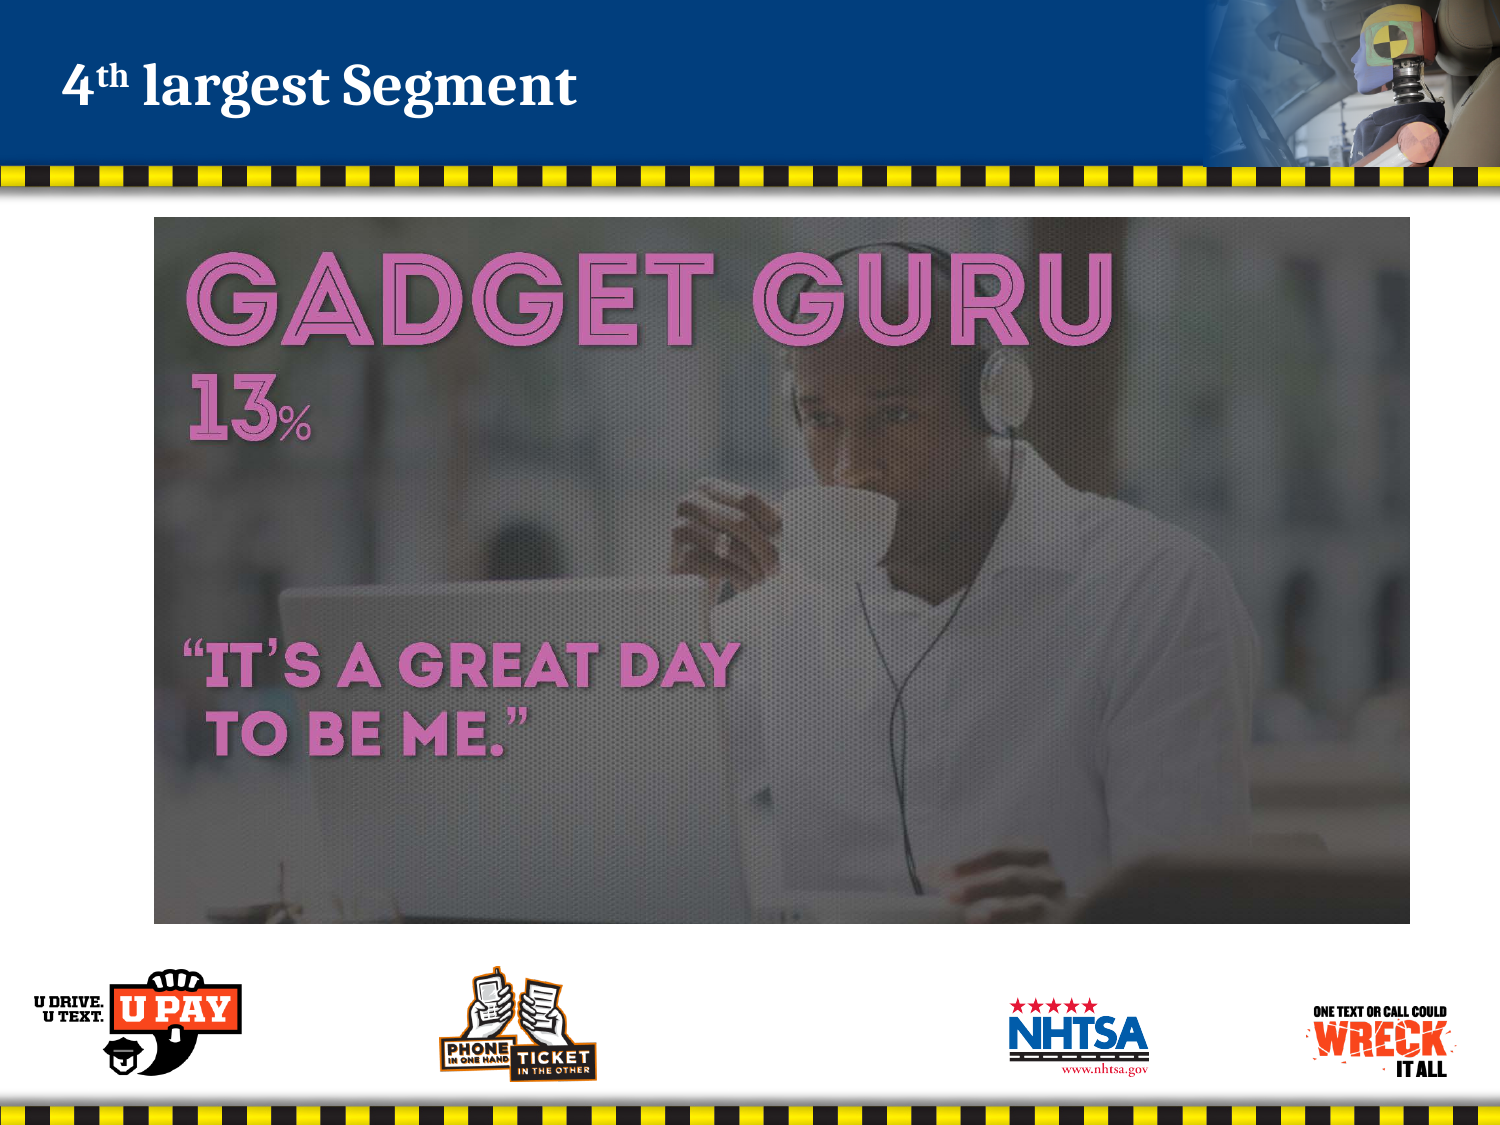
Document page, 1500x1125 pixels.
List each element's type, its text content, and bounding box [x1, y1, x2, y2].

picture [0, 0, 1500, 1125]
title 4th largest Segment [62, 24, 1197, 138]
